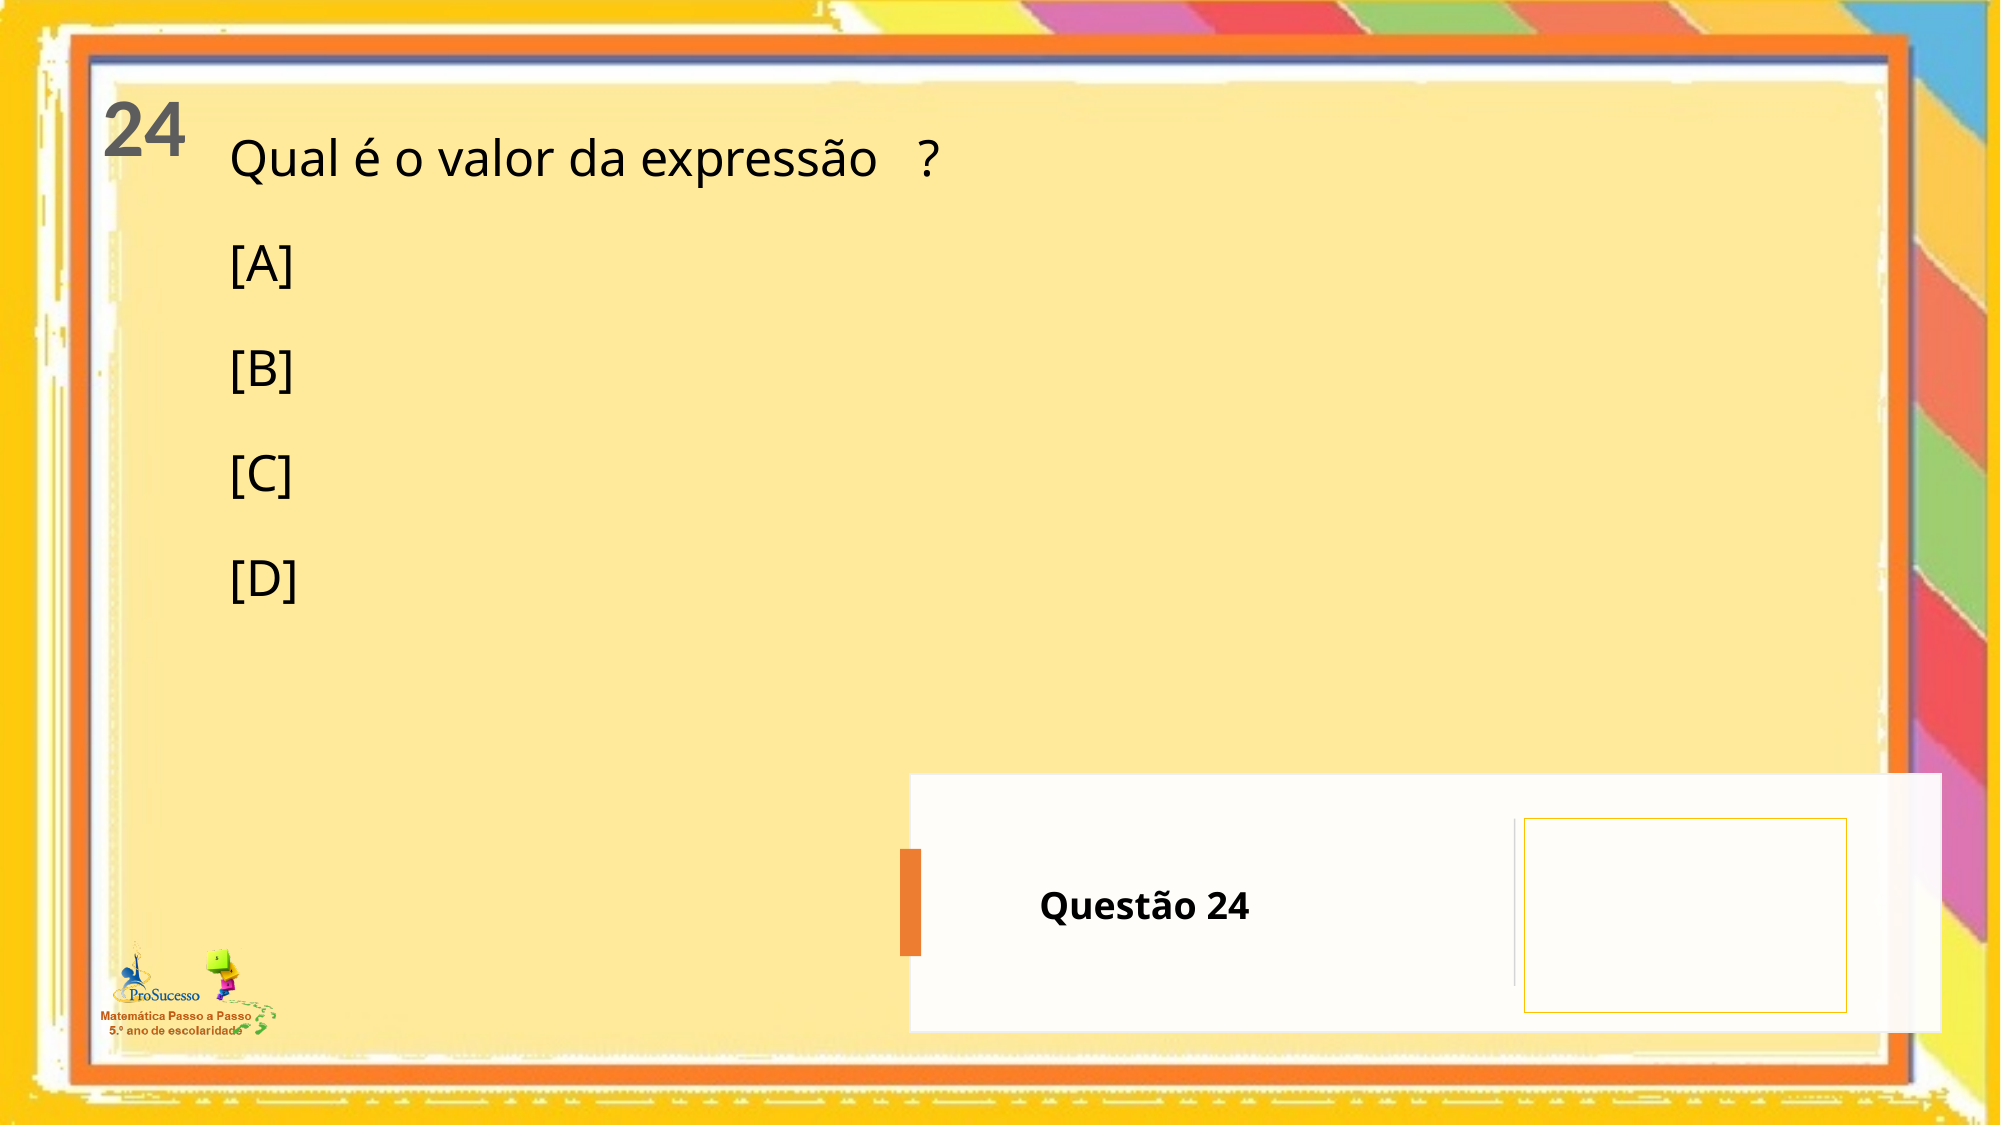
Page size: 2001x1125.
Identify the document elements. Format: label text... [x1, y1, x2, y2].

text_box [0, 0, 2000, 1125]
text_box Questão 24 [1024, 871, 1265, 935]
text_box 24 [75, 66, 215, 182]
text_box [909, 773, 1942, 1033]
picture [87, 941, 280, 1052]
text_box [899, 848, 922, 957]
subtitle [1524, 818, 1847, 1013]
